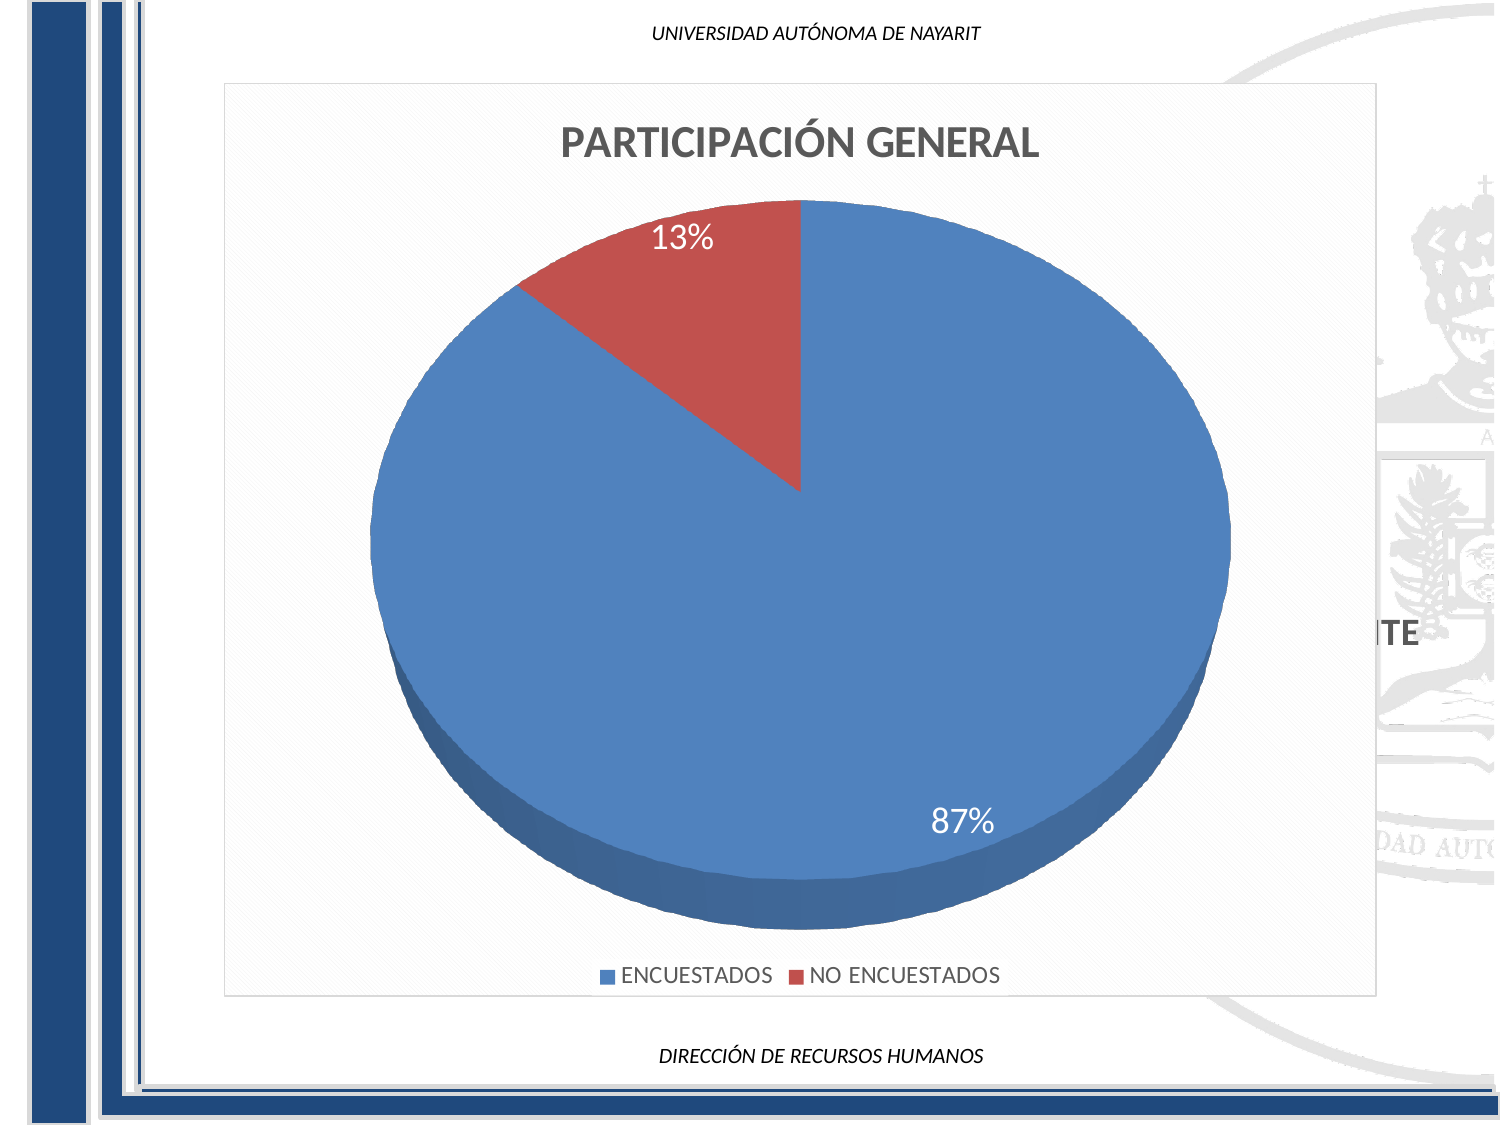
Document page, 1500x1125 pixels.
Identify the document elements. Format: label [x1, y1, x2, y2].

text_box [29, 0, 1500, 1125]
chart [223, 82, 1500, 1011]
